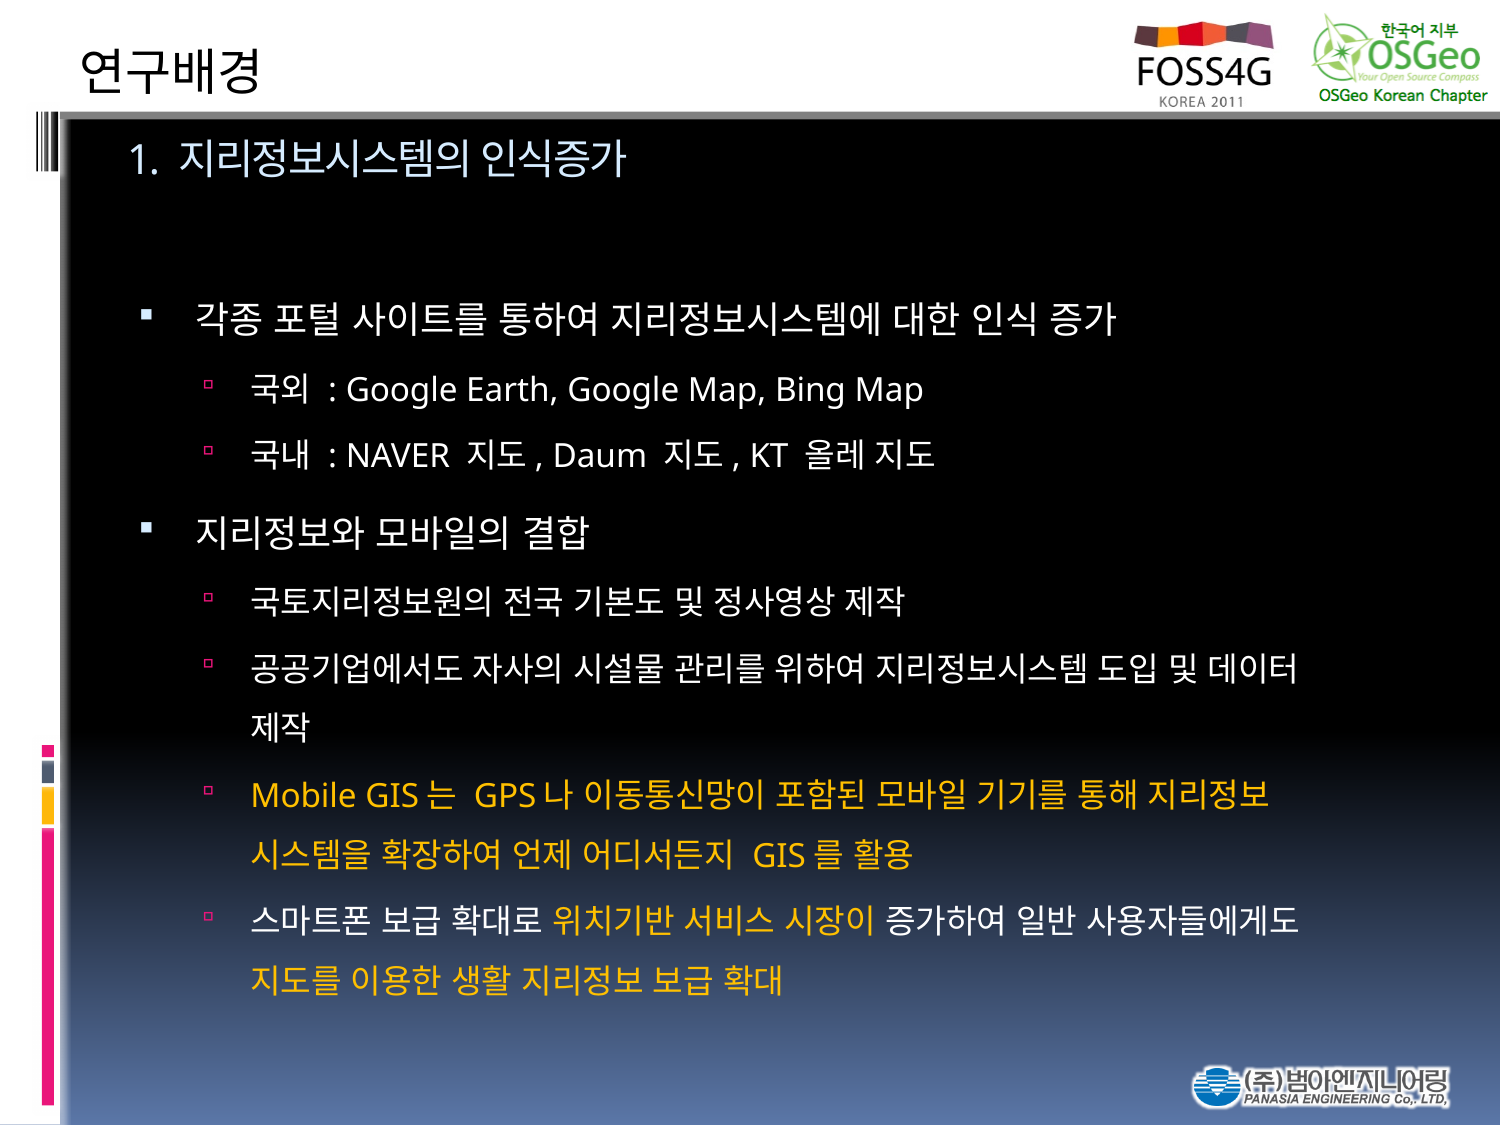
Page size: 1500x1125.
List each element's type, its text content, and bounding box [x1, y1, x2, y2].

picture [1307, 10, 1495, 109]
picture [1194, 1068, 1447, 1106]
title 1. 지리정보시스템의 인식증가 [112, 125, 1378, 208]
list 각종 포털 사이트를 통하여 지리정보시스템에 대한 인식 증가 국외 : Google Earth, Google Map, Bing Map 국내 : NAVER 지도, Daum 지도, KT 올레 지도 지리정보와 모바일의 결합 국토지리정보원의 전국 기본도 및 정사영상 제작 공공기업에서도 자사의 시설물 관리를 위하여 지리정보시스템 도입 및 데이터 제작 Mobile GIS는 GPS나 이동통신망이 포함된 모바일 기기를 통해 지리정보 시스템을 확장하여 언제 어디서든지 GIS를 활용 스마트폰 보급 확대로 위치기반 서비스 시장이 증가하여 일반 사용자들에게도 지도를 이용한 생활 지리정보 보급 확대 [112, 267, 1378, 1010]
picture [1128, 10, 1282, 109]
text_box 연구배경 [64, 32, 349, 108]
